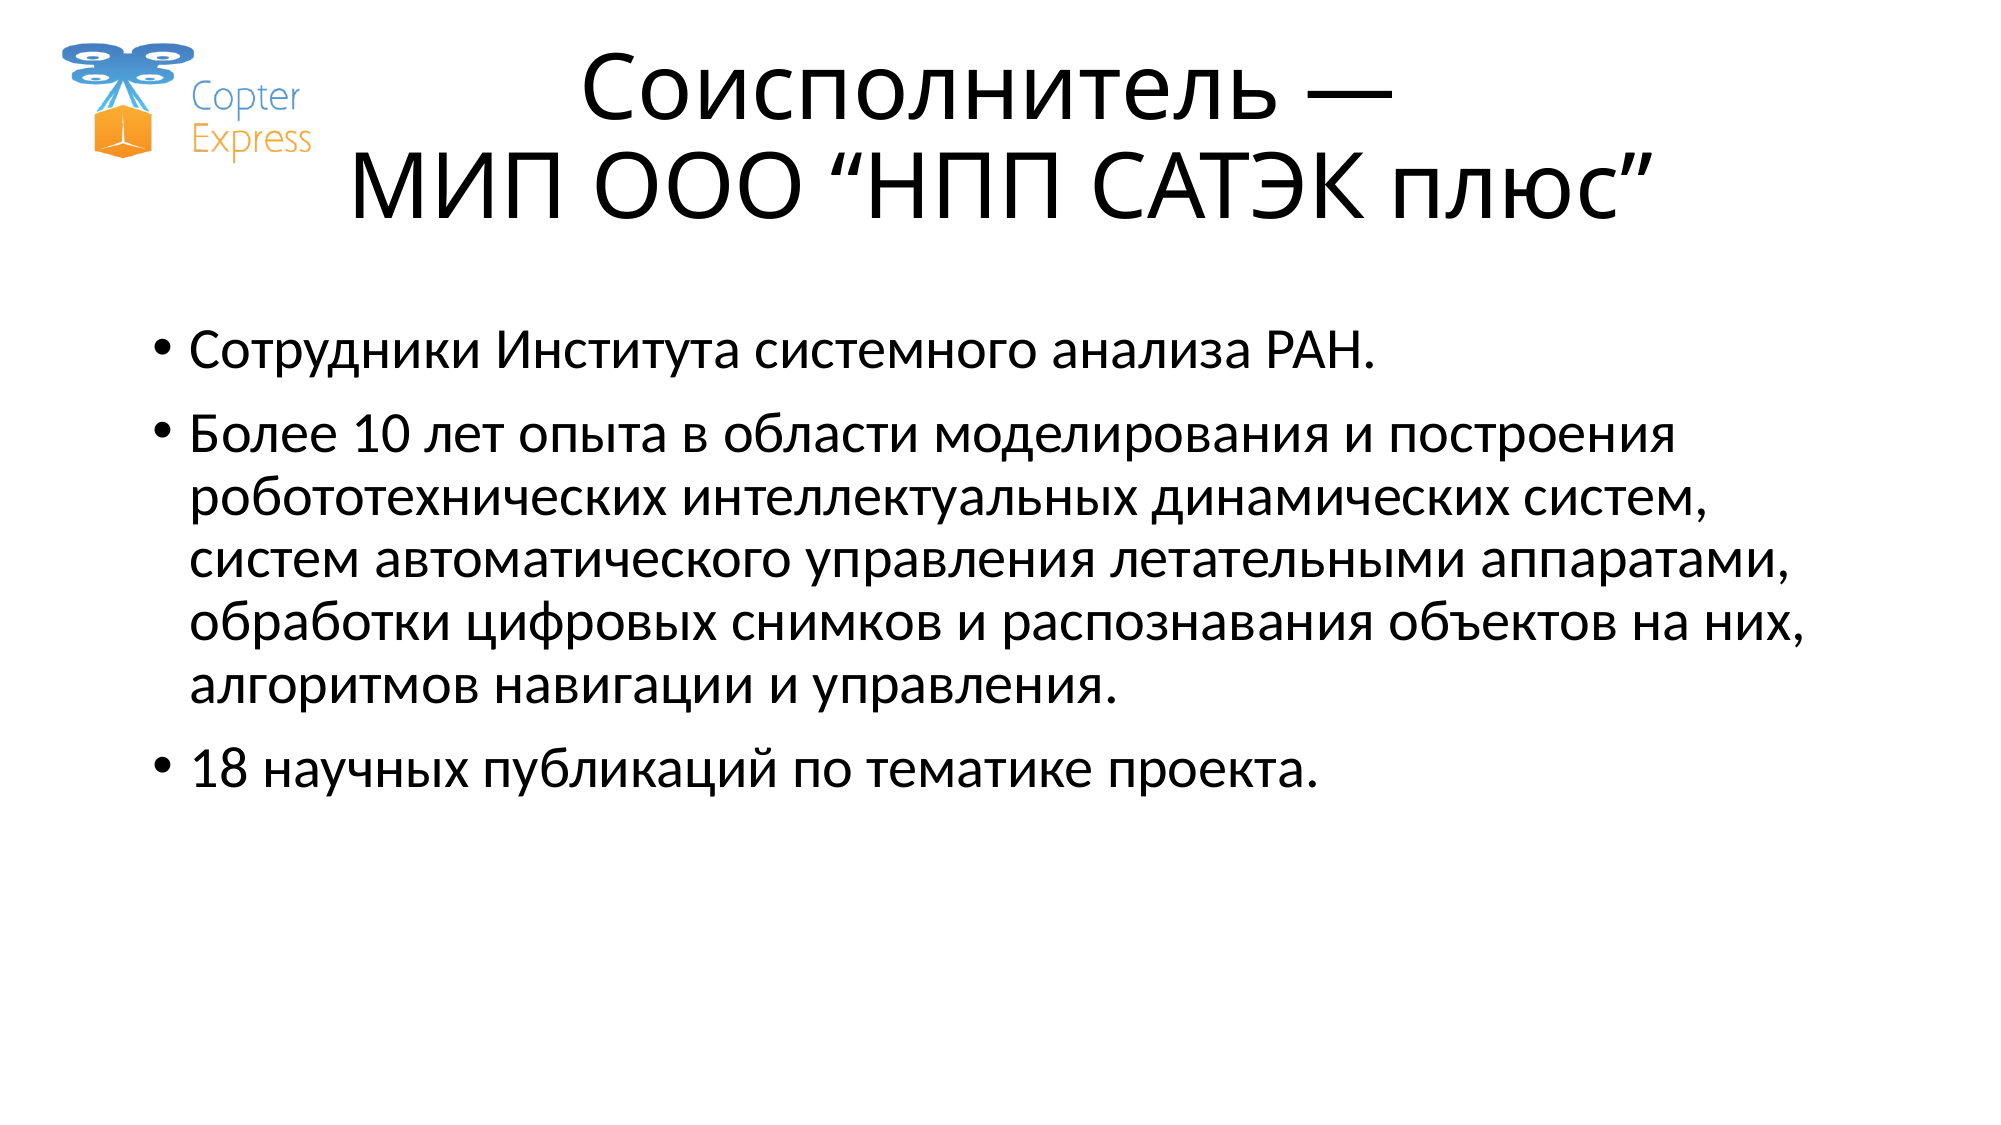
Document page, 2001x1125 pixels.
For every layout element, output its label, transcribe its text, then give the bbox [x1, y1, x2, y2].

list Сотрудники Института системного анализа РАН. Более 10 лет опыта в области моделирования и построения робототехнических интеллектуальных динамических систем, систем автоматического управления летательными аппаратами, обработки цифровых снимков и распознавания объектов на них, алгоритмов навигации и управления. 18 научных публикаций по тематике проекта. [137, 219, 1863, 1014]
title Соисполнитель — МИП ООО “НПП САТЭК плюс” [0, 0, 2000, 279]
picture [49, 30, 351, 176]
